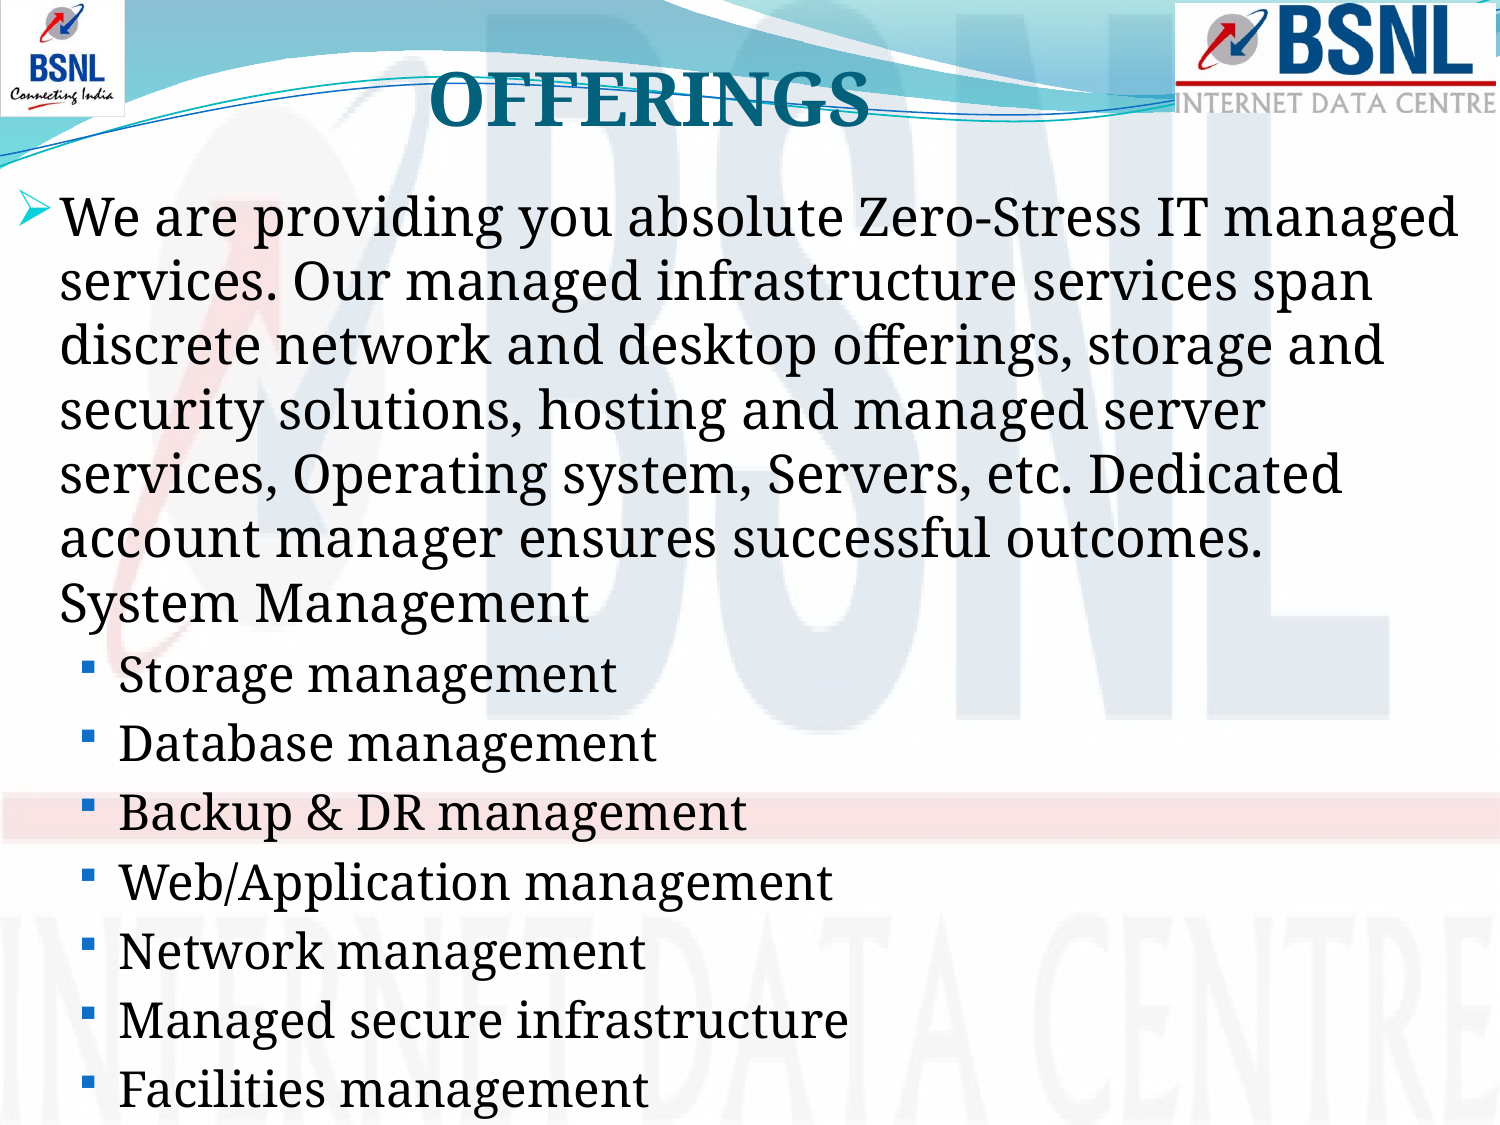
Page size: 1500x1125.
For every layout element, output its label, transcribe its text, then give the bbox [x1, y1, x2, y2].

list We are providing you absolute Zero-Stress IT managed services. Our managed infrastructure services span discrete network and desktop offerings, storage and security solutions, hosting and managed server services, Operating system, Servers, etc. Dedicated account manager ensures successful outcomes. System Management Storage management Database management Backup & DR management Web/Application management Network management Managed secure infrastructure Facilities management [0, 174, 1495, 1125]
picture [0, 0, 126, 118]
picture [1174, 3, 1496, 113]
title OFFERINGS [125, 3, 1175, 142]
